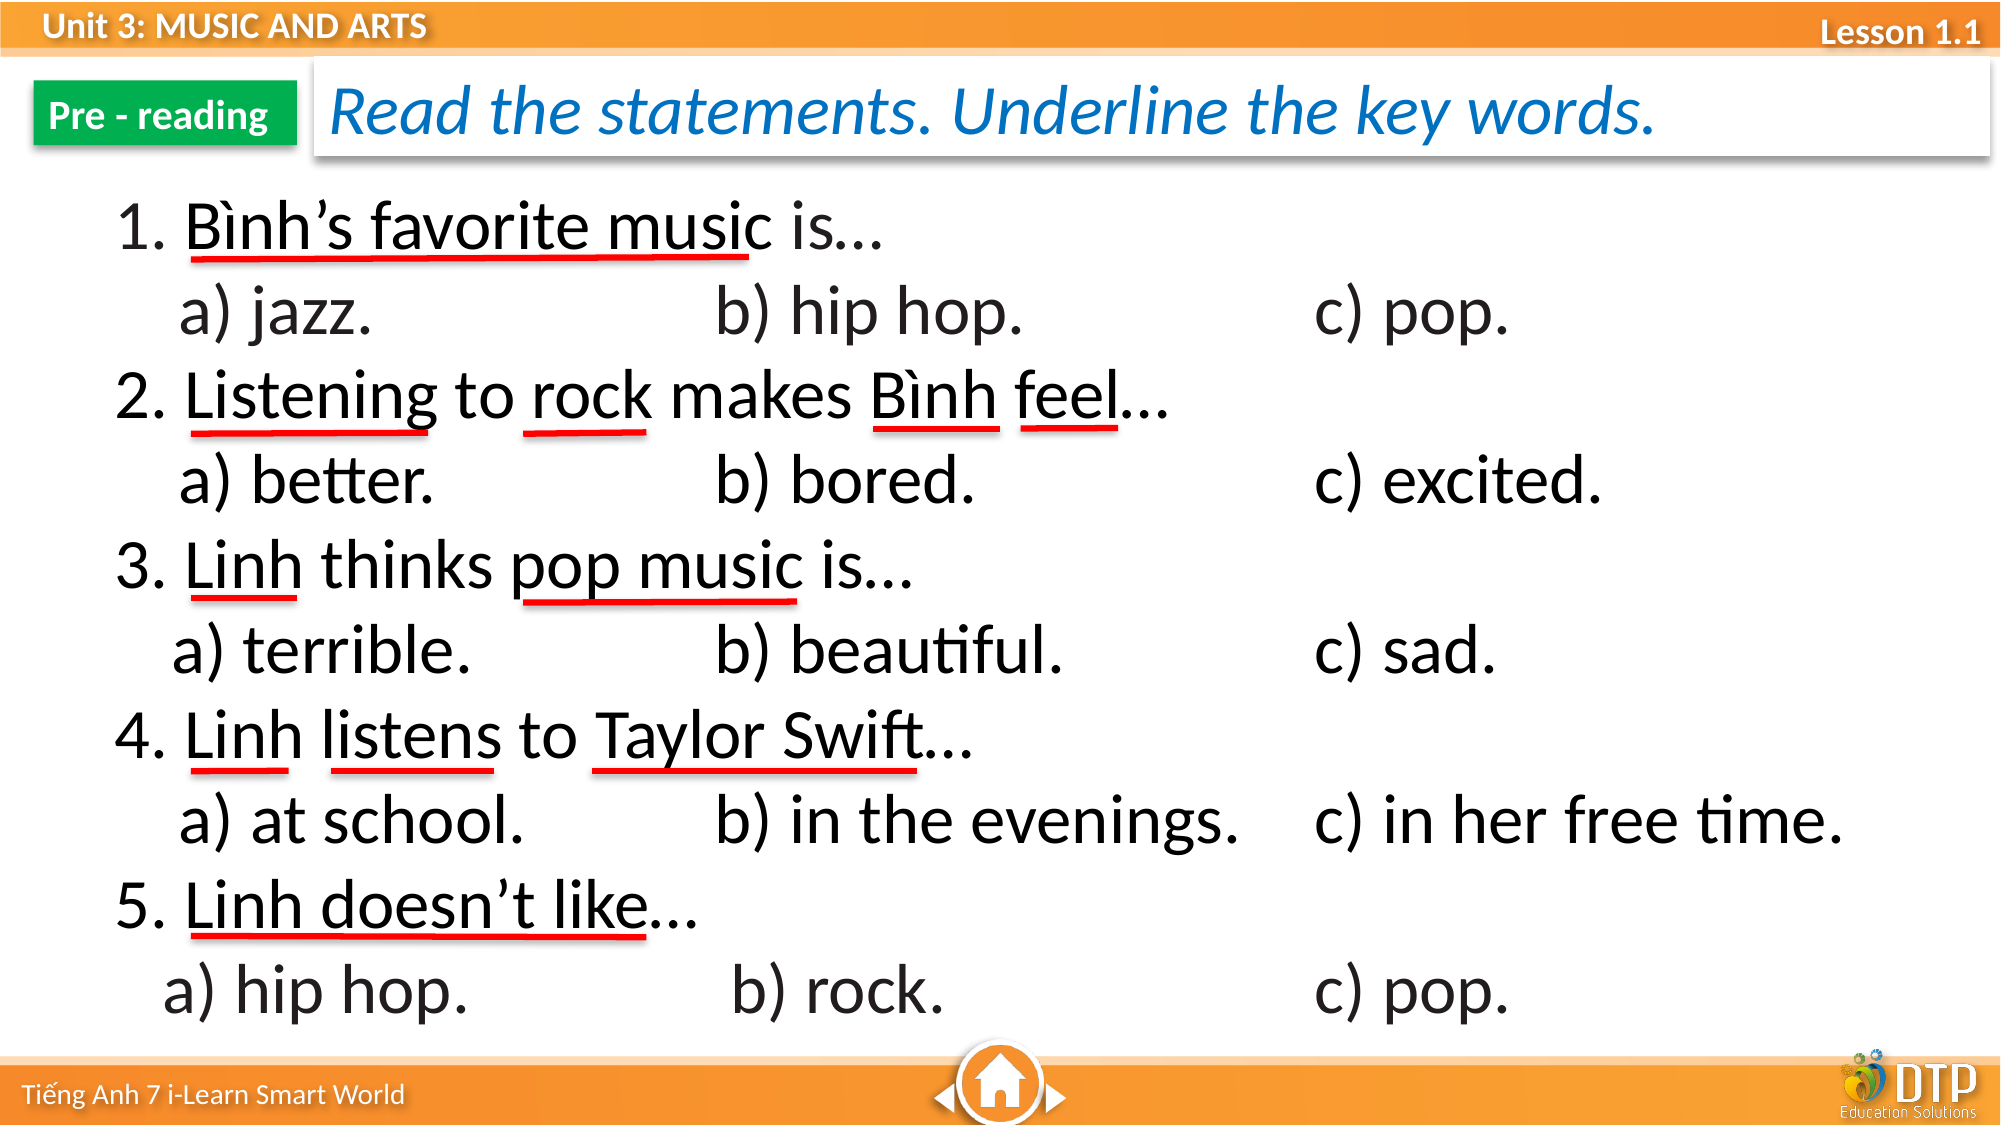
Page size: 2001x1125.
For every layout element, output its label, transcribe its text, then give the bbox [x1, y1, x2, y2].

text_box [190, 256, 750, 260]
text_box 1. Bình’s favorite music is… a) jazz. b) hip hop. c) pop. 2. Listening to rock makes Bình feel… a) better. b) bored. c) excited. 3. Linh thinks pop music is… a) terrible. b) beautiful. c) sad. 4. Linh listens to Taylor Swift… a) at school. b) in the evenings. c) in her free time. 5. Linh doesn’t like… a) hip hop. b) rock. c) pop. [99, 170, 1966, 1035]
picture [0, 2, 2001, 1125]
text_box Read the statements. Underline the key words. [313, 56, 1991, 156]
text_box Pre - reading [33, 80, 297, 146]
